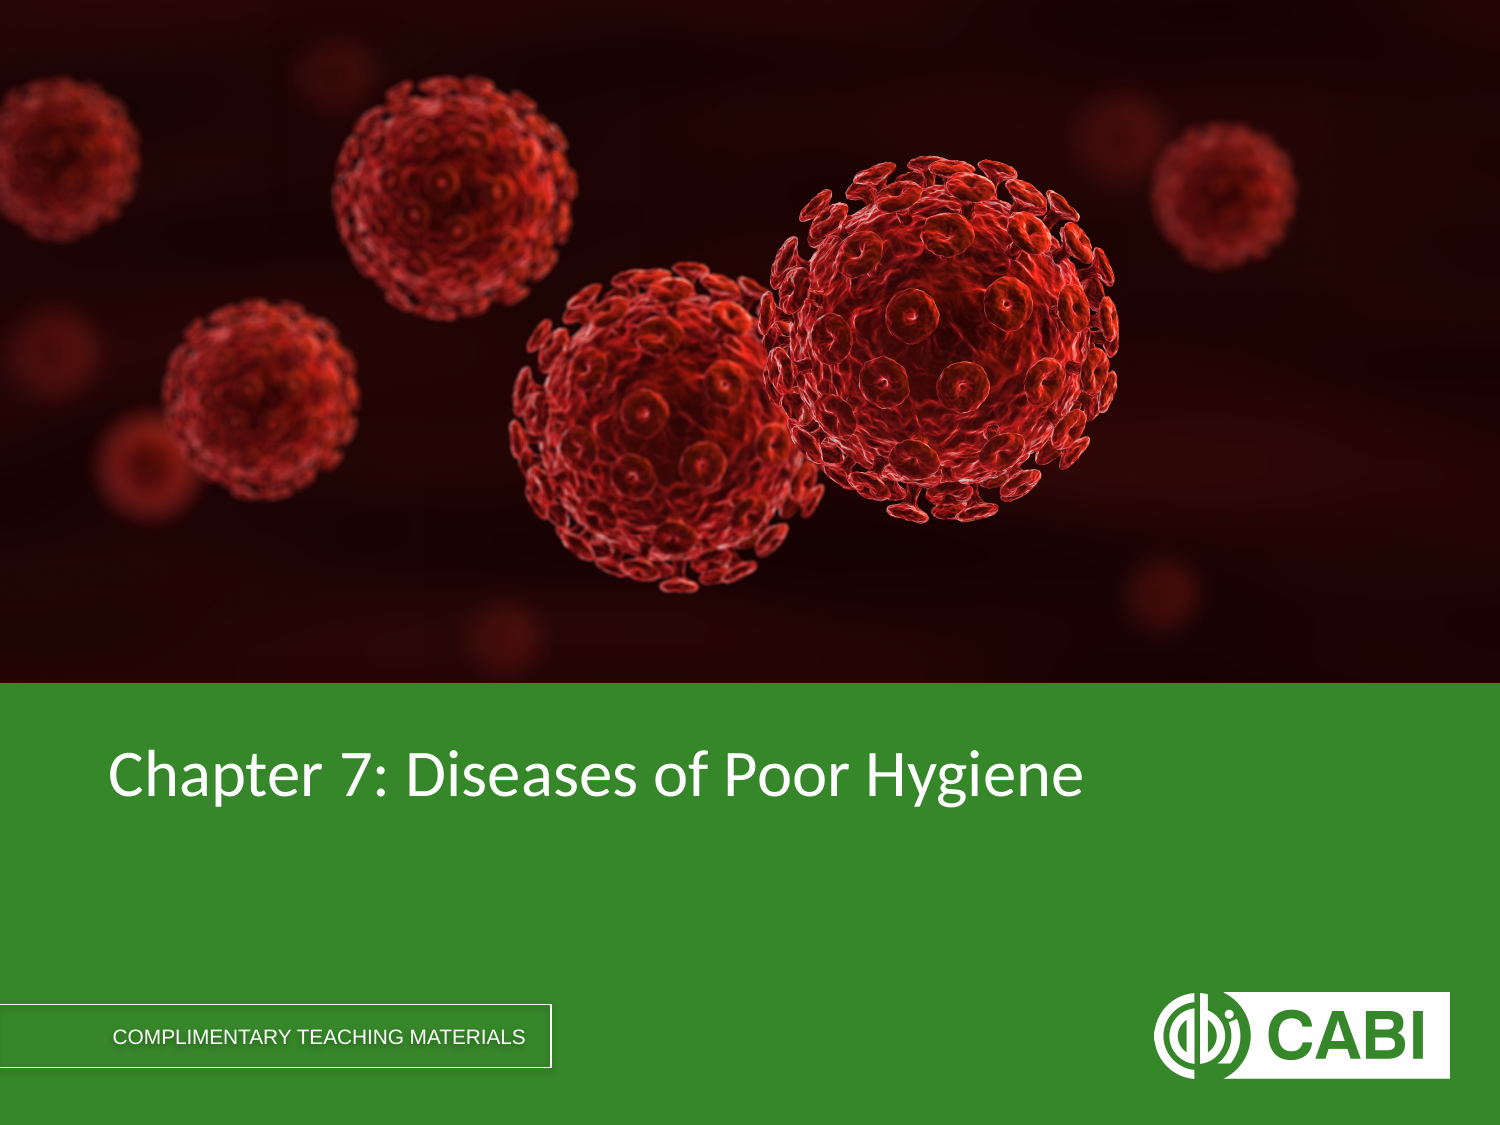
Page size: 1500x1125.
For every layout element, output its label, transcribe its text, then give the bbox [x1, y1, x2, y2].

picture [1154, 992, 1450, 1079]
picture [0, 0, 1500, 683]
subtitle Chapter 7: Diseases of Poor Hygiene [93, 722, 1369, 833]
